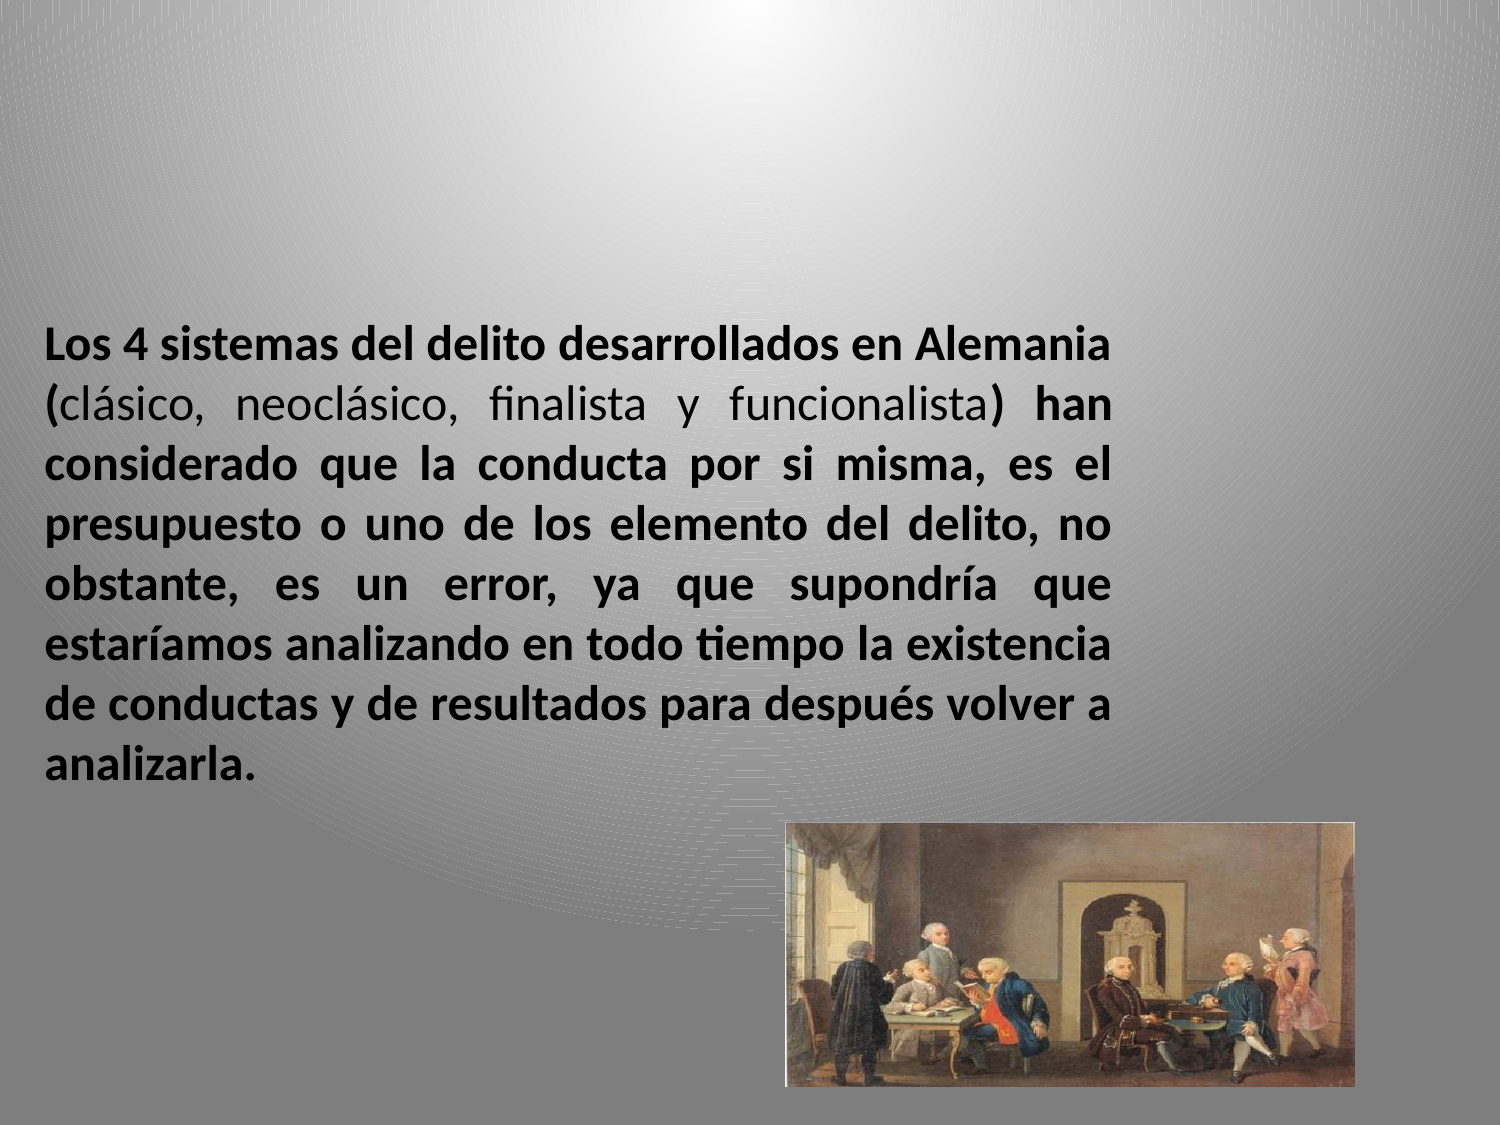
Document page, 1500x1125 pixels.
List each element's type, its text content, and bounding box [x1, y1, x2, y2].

picture [785, 822, 1355, 1088]
text_box [0, 91, 1500, 317]
text_box Los 4 sistemas del delito desarrollados en Alemania (clásico, neoclásico, finalista y funcionalista) han considerado que la conducta por si misma, es el presupuesto o uno de los elemento del delito, no obstante, es un error, ya que supondría que estaríamos analizando en todo tiempo la existencia de conductas y de resultados para después volver a analizarla. [29, 302, 1128, 643]
